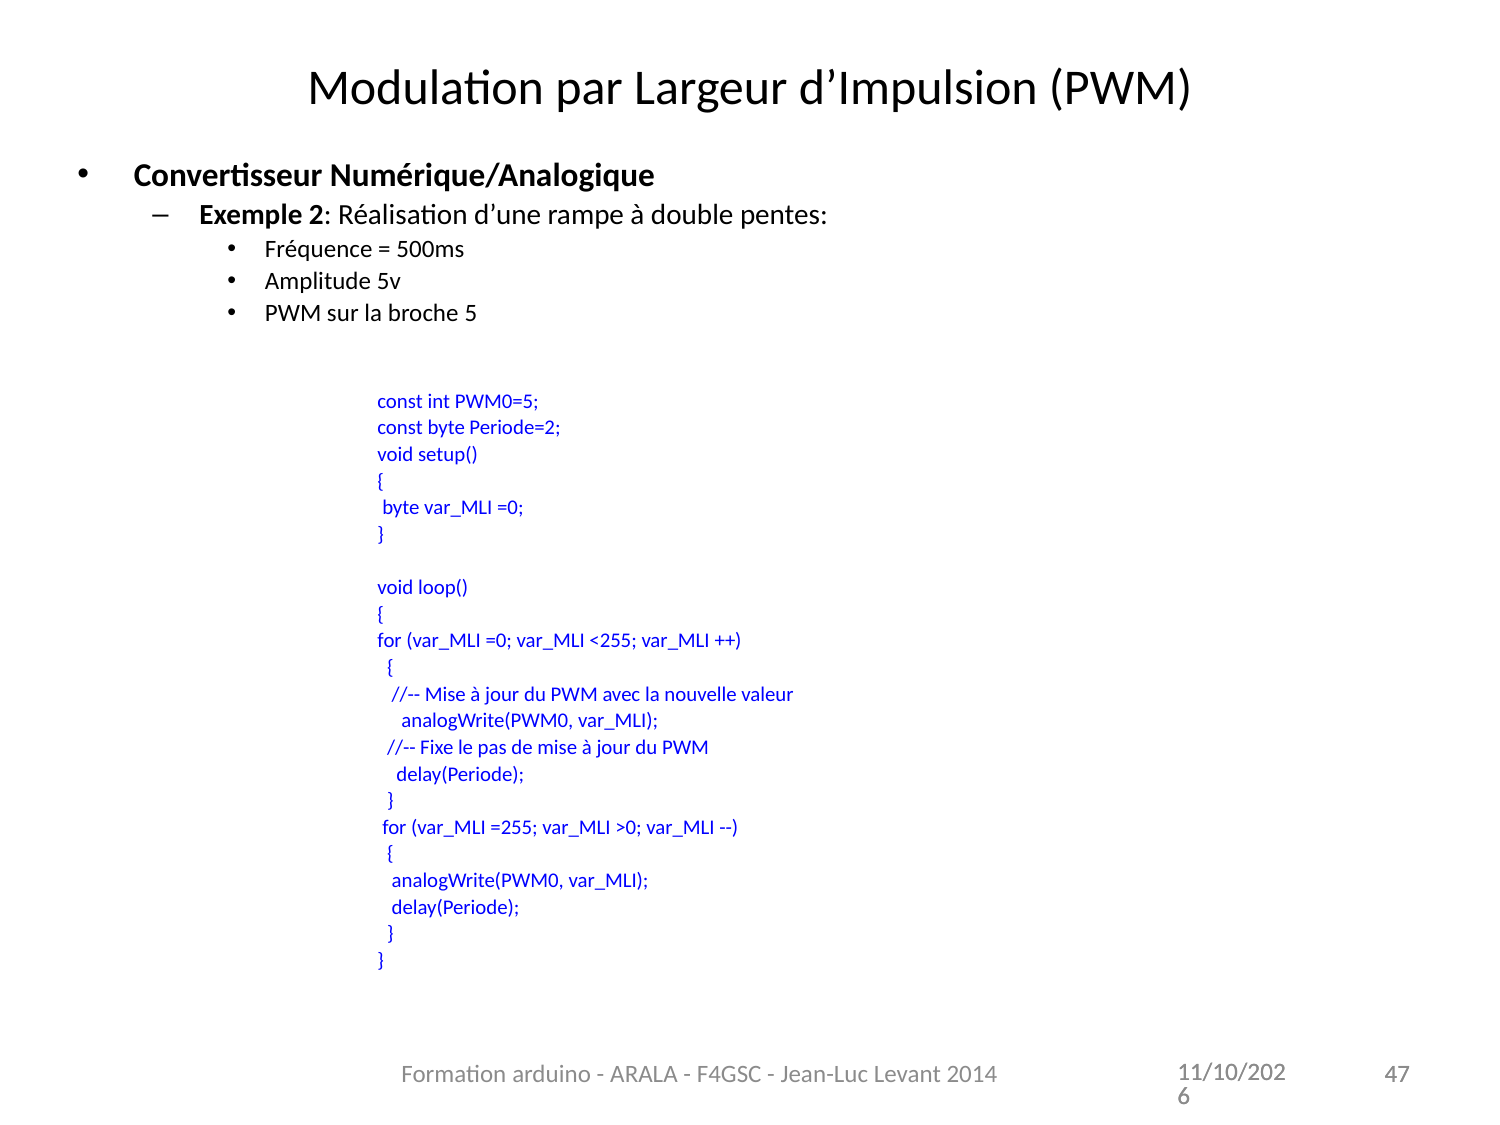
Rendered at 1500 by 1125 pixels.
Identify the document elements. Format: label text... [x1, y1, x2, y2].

list Convertisseur Numérique/Analogique Exemple 2: Réalisation d’une rampe à double pentes: Fréquence = 500ms Amplitude 5v PWM sur la broche 5 const int PWM0=5; const byte Periode=2; void setup() { byte var_MLI =0; } void loop() { for (var_MLI =0; var_MLI <255; var_MLI ++) { //-- Mise à jour du PWM avec la nouvelle valeur analogWrite(PWM0, var_MLI); //-- Fixe le pas de mise à jour du PWM delay(Periode); } for (var_MLI =255; var_MLI >0; var_MLI --) { analogWrite(PWM0, var_MLI); delay(Periode); } } [62, 149, 1413, 1026]
text_box 47 [1349, 1042, 1425, 1103]
footer Formation arduino - ARALA - F4GSC - Jean-Luc Levant 2014 [262, 1042, 1138, 1103]
title Modulation par Largeur d’Impulsion (PWM) [74, 44, 1426, 126]
text_box 11/13/2021 [1162, 1040, 1313, 1100]
